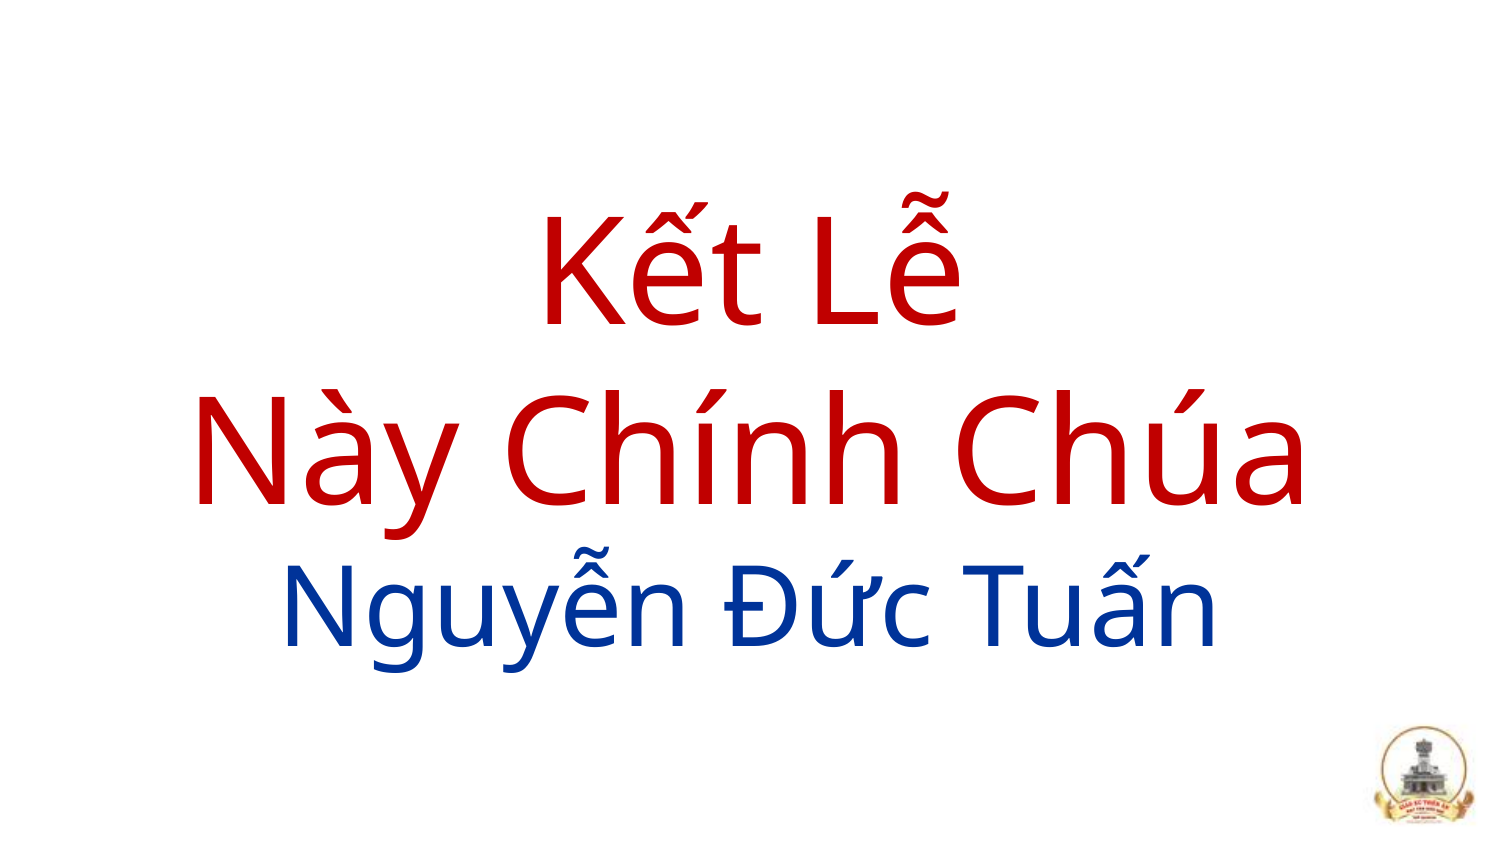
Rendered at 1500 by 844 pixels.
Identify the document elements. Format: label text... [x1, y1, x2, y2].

title Kết Lễ Này Chính Chúa Nguyễn Đức Tuấn [0, 0, 1500, 844]
